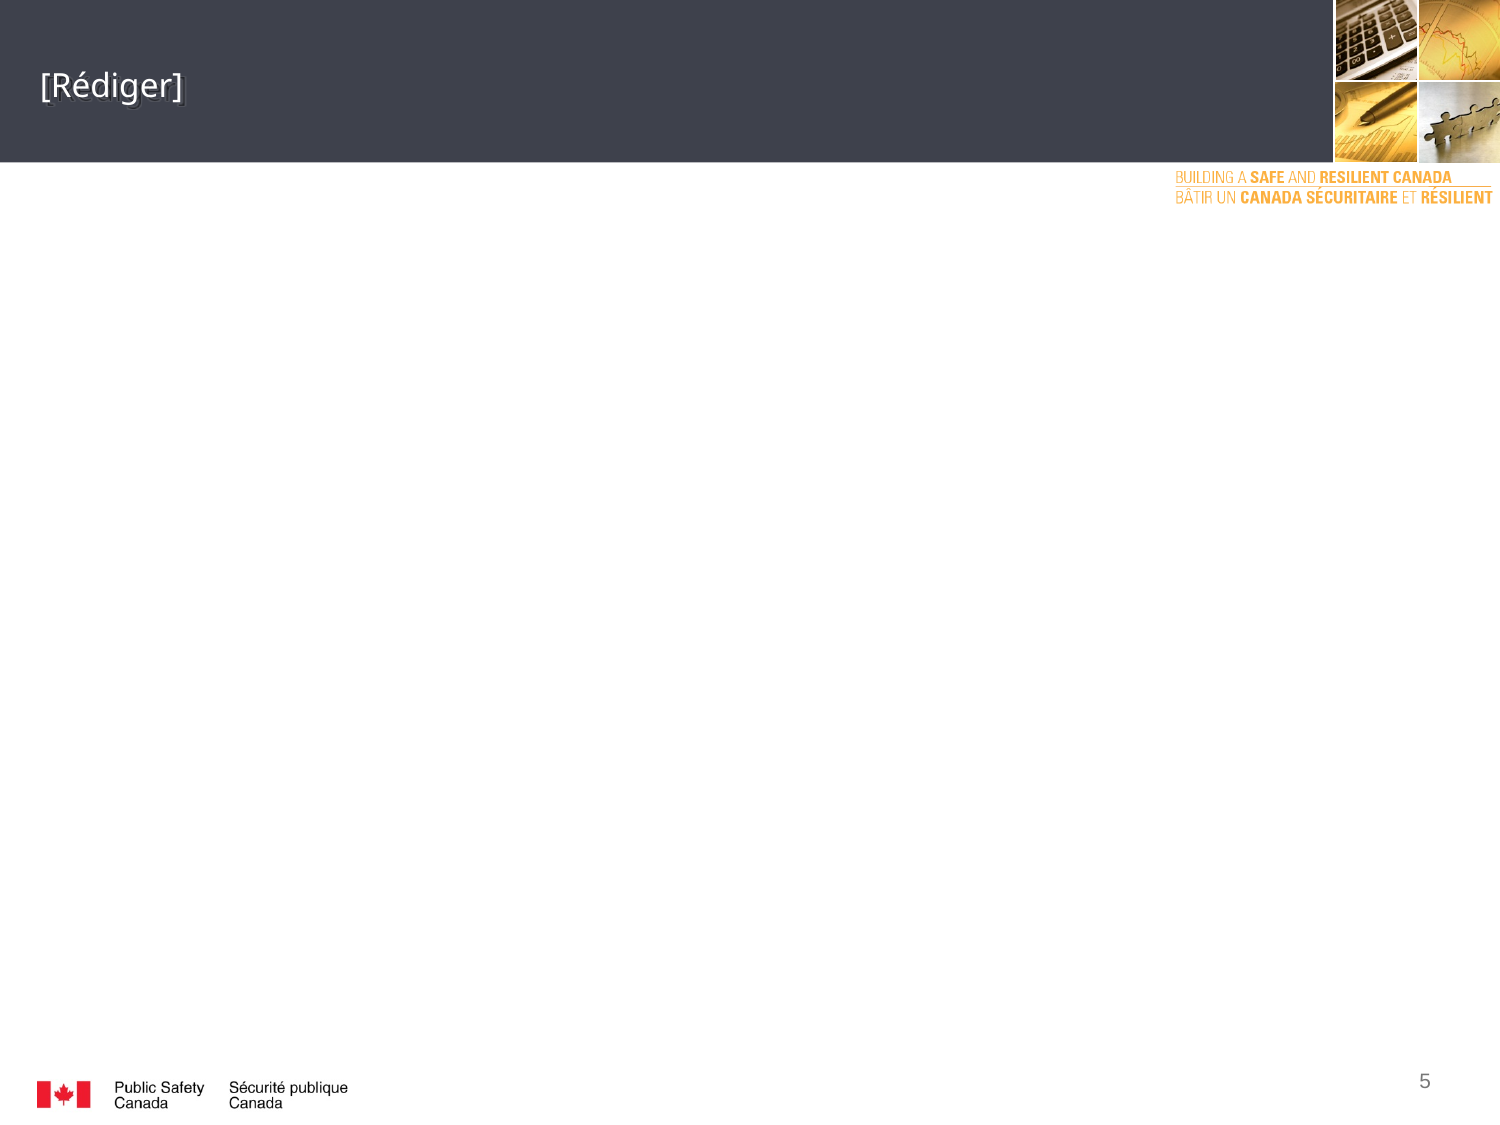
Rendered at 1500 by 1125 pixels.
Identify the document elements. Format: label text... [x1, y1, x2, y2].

picture [1335, 82, 1417, 162]
picture [1175, 187, 1493, 208]
slide_number 4 [1095, 1059, 1446, 1103]
picture [1419, 0, 1500, 80]
picture [1419, 82, 1500, 163]
picture [1336, 0, 1417, 80]
picture [37, 1079, 348, 1125]
picture [1175, 169, 1452, 186]
title [Rédiger] [24, 15, 1375, 154]
